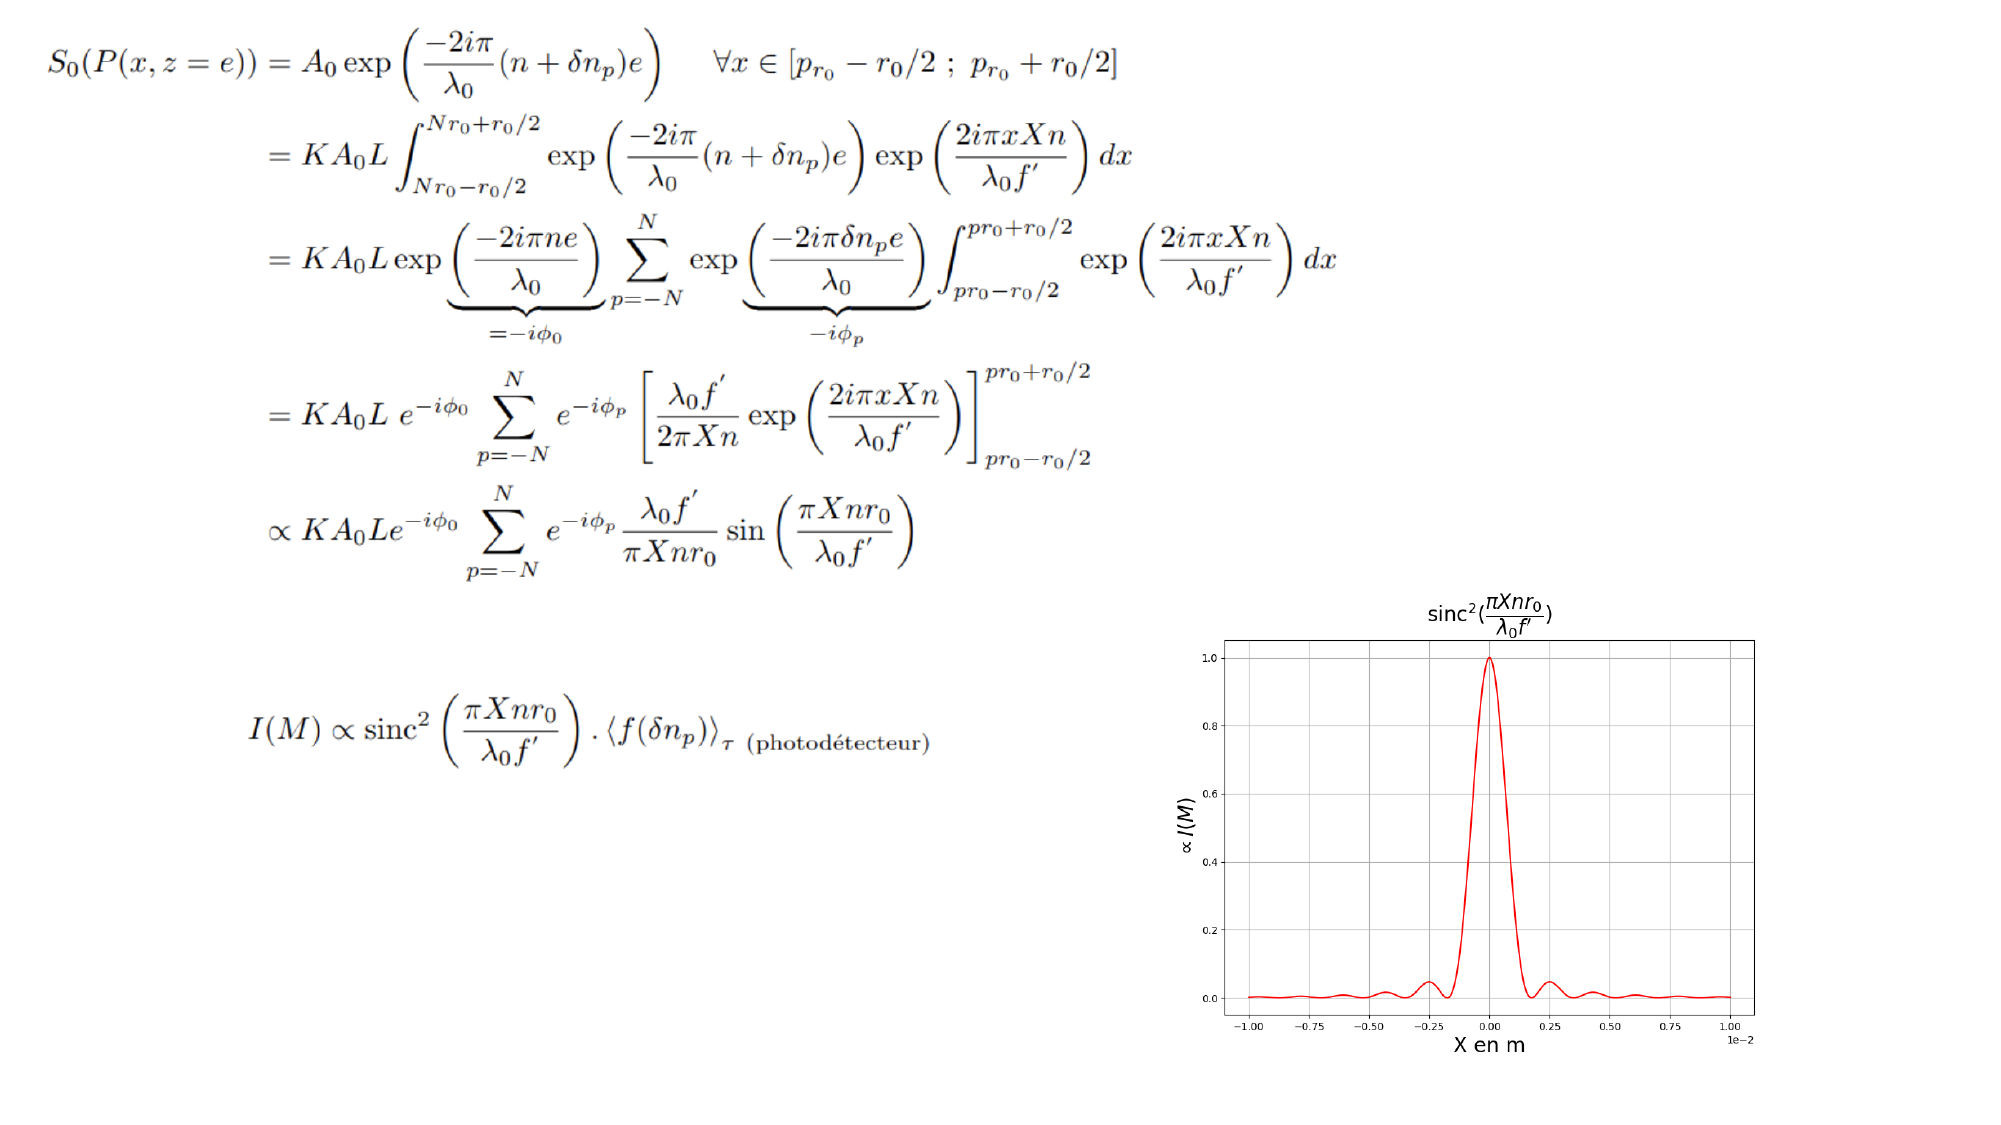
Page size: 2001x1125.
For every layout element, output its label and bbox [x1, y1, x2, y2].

picture [16, 0, 1822, 1068]
